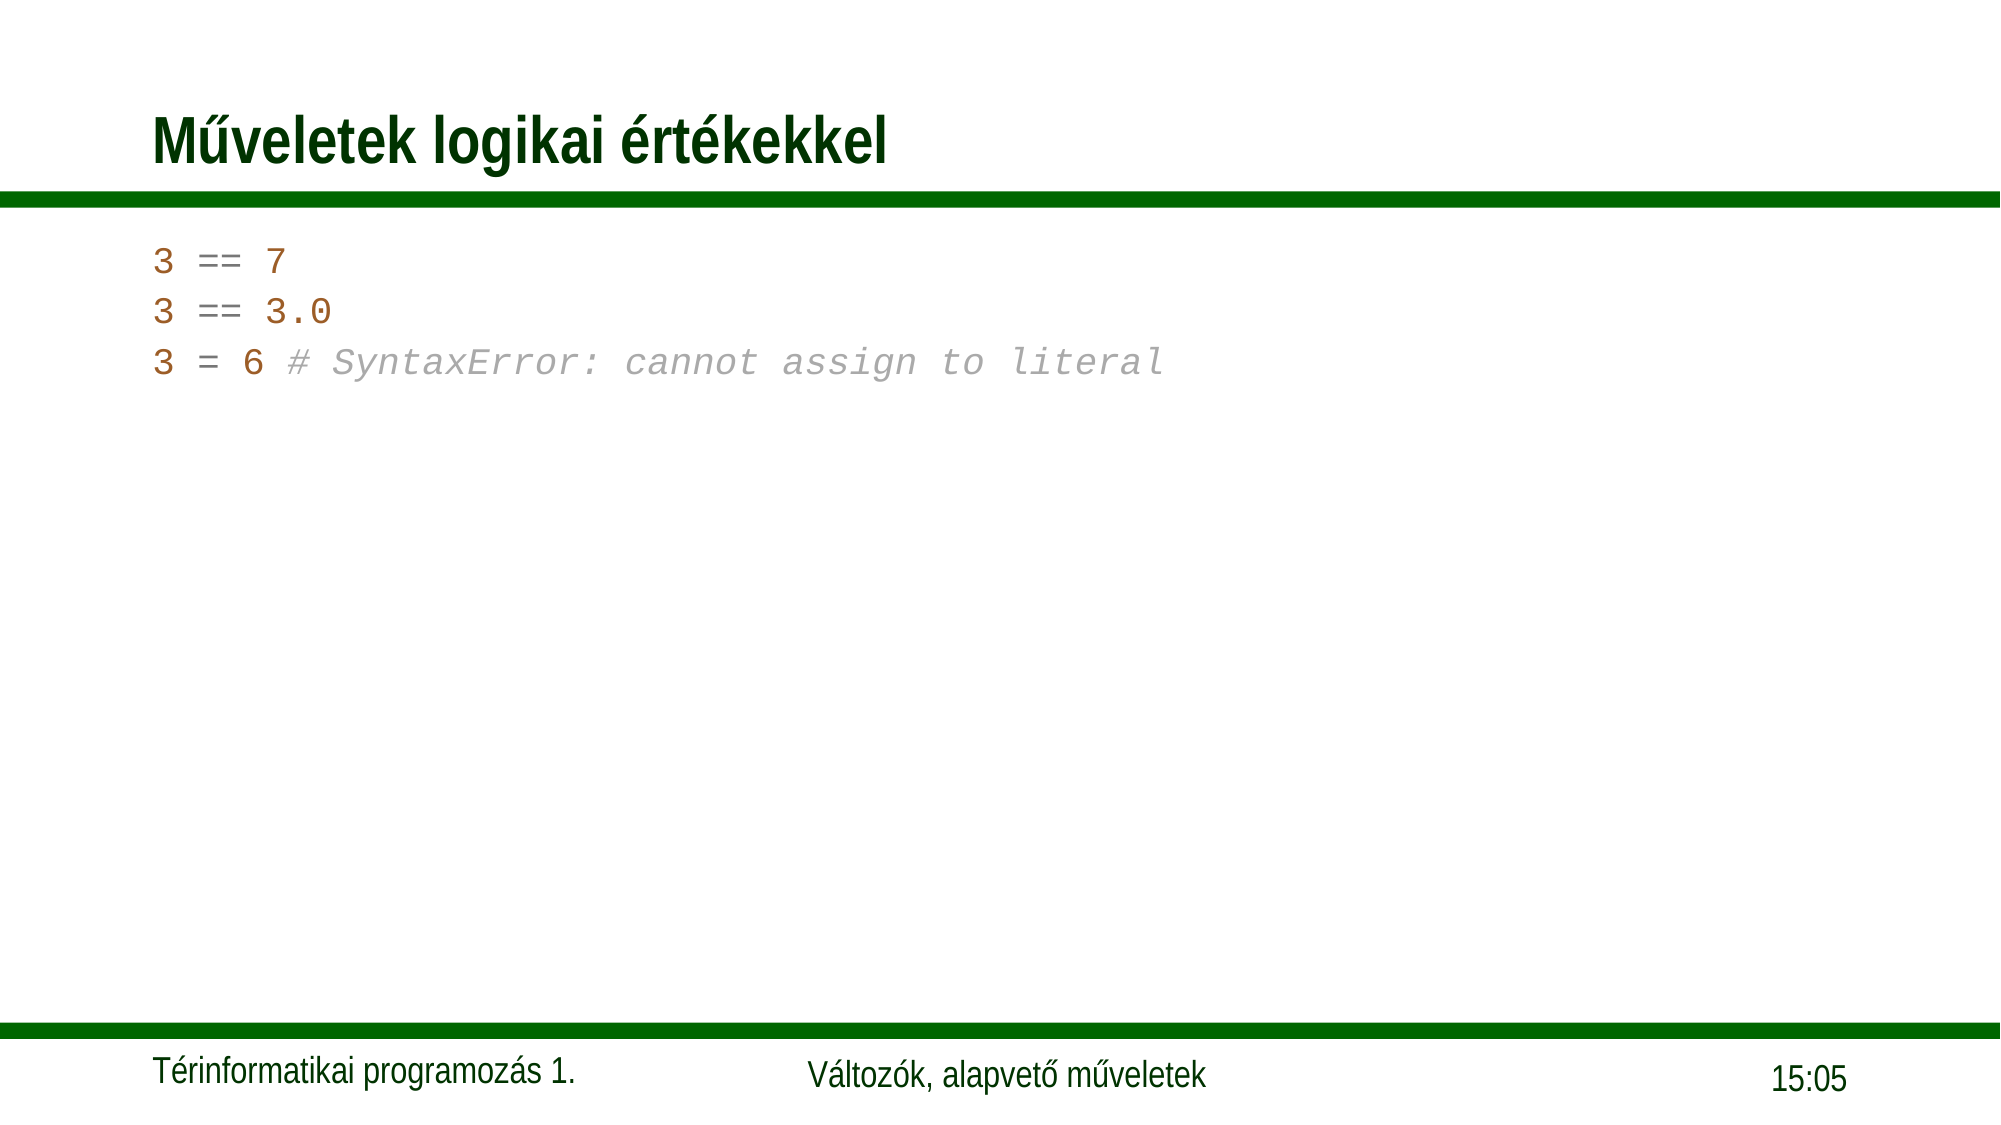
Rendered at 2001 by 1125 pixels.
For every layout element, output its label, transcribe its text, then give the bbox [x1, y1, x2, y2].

title Műveletek logikai értékekkel [137, 28, 1863, 186]
list 3 == 7 3 == 3.0 3 = 6 # SyntaxError: cannot assign to literal [137, 233, 1863, 1014]
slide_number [1390, 1046, 1863, 1106]
